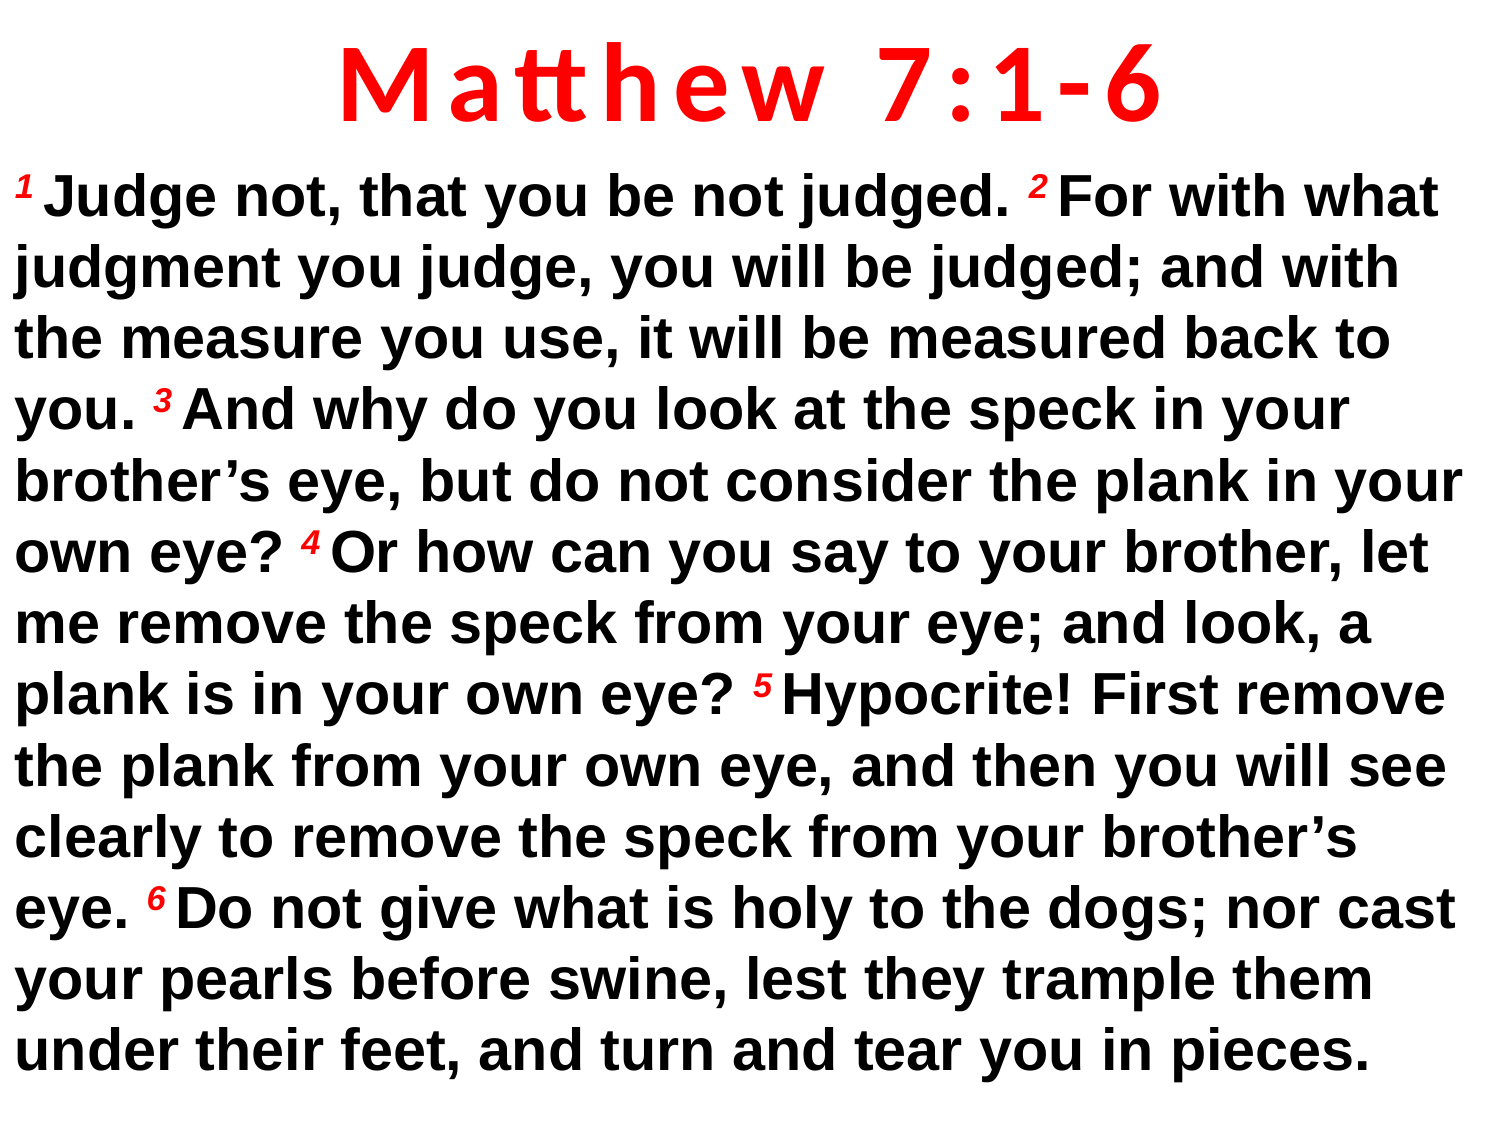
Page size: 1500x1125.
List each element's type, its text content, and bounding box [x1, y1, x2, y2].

text_box 1 Judge not, that you be not judged. 2 For with what judgment you judge, you will be judged; and with the measure you use, it will be measured back to you. 3 And why do you look at the speck in your brother’s eye, but do not consider the plank in your own eye? 4 Or how can you say to your brother, let me remove the speck from your eye; and look, a plank is in your own eye? 5 Hypocrite! First remove the plank from your own eye, and then you will see clearly to remove the speck from your brother’s eye. 6 Do not give what is holy to the dogs; nor cast your pearls before swine, lest they trample them under their feet, and turn and tear you in pieces. [0, 149, 1500, 1091]
text_box Matthew 7:1-6 [321, 1, 1179, 152]
